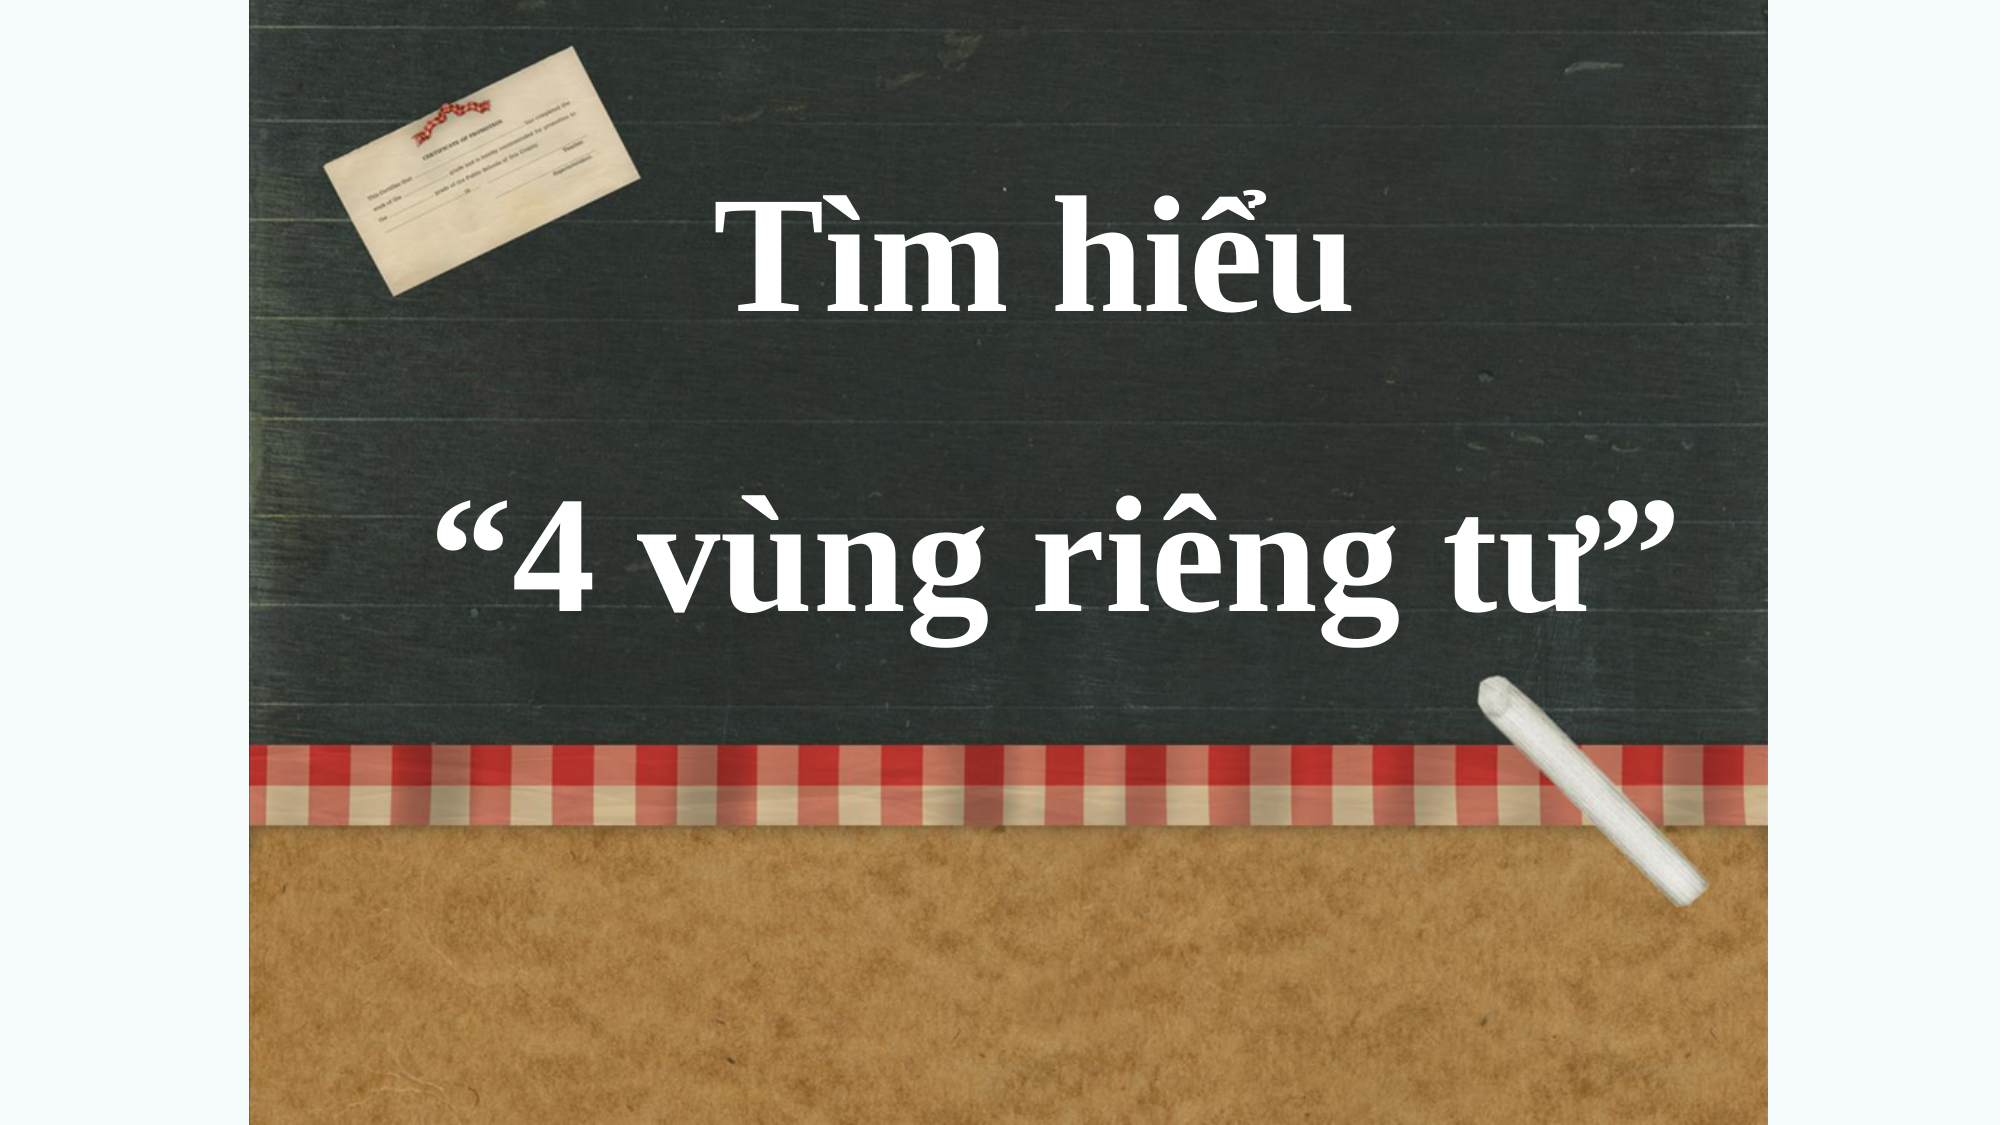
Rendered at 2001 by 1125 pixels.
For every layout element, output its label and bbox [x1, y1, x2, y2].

picture [249, 0, 1769, 1125]
